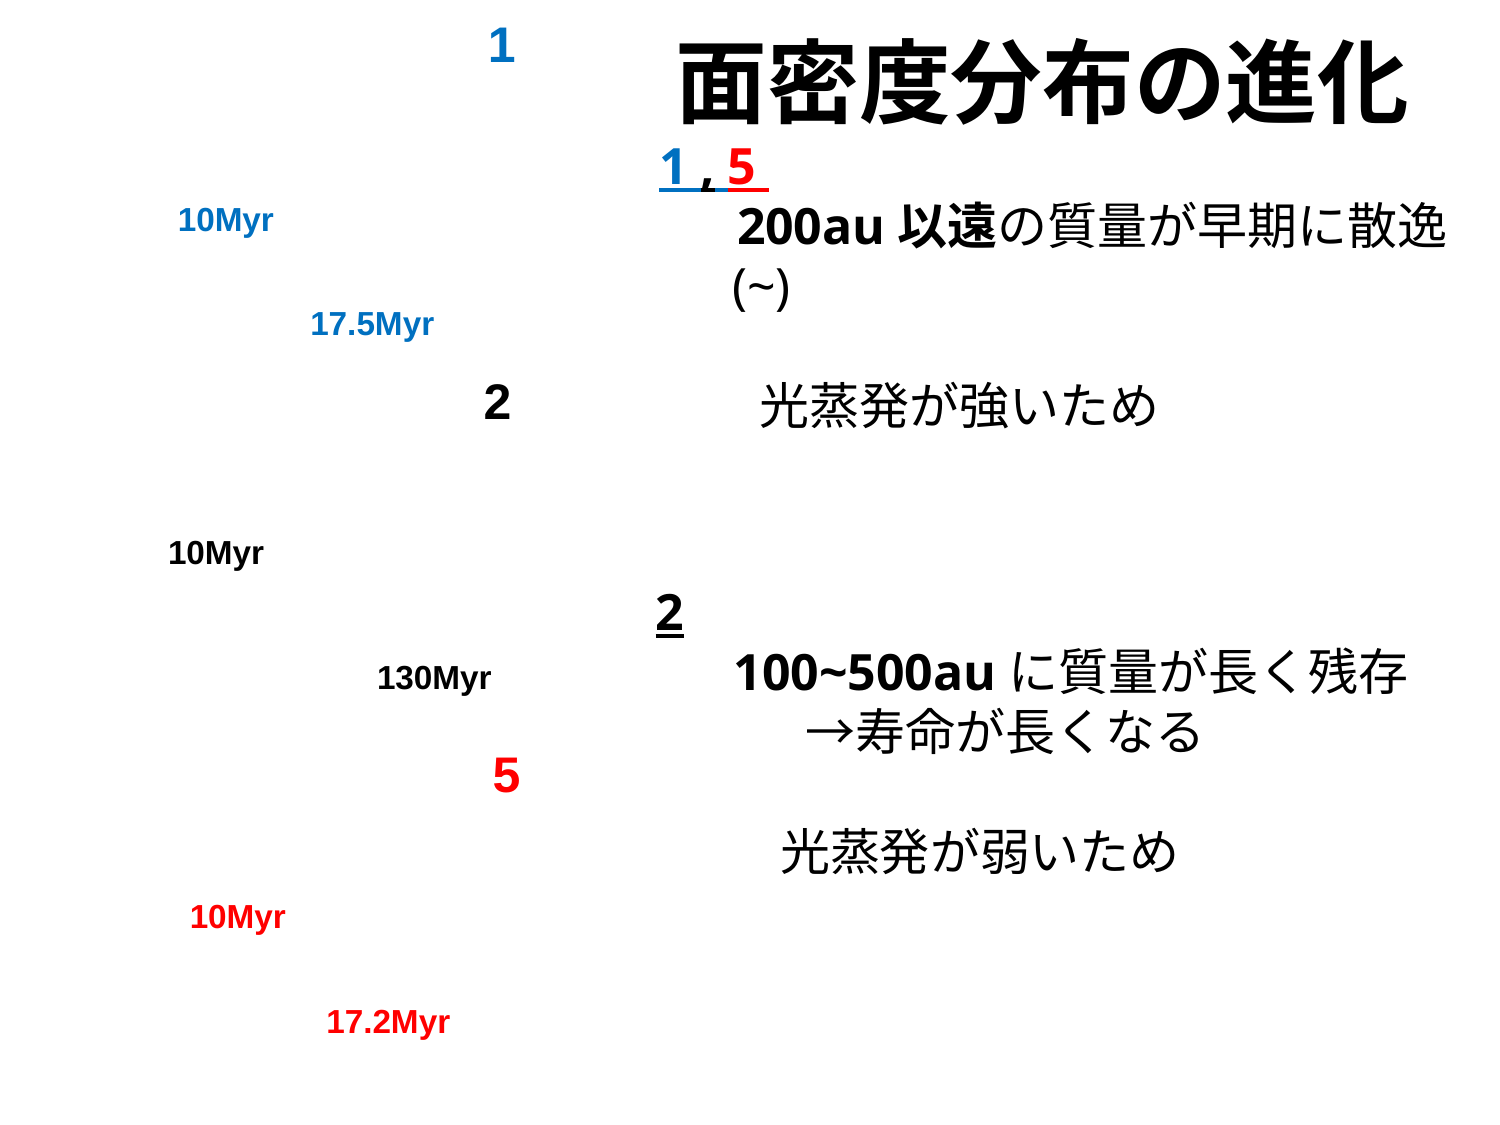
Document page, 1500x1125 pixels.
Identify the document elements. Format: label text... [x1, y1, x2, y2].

title 面密度分布の進化 [660, 0, 1500, 196]
picture [0, 0, 620, 1125]
